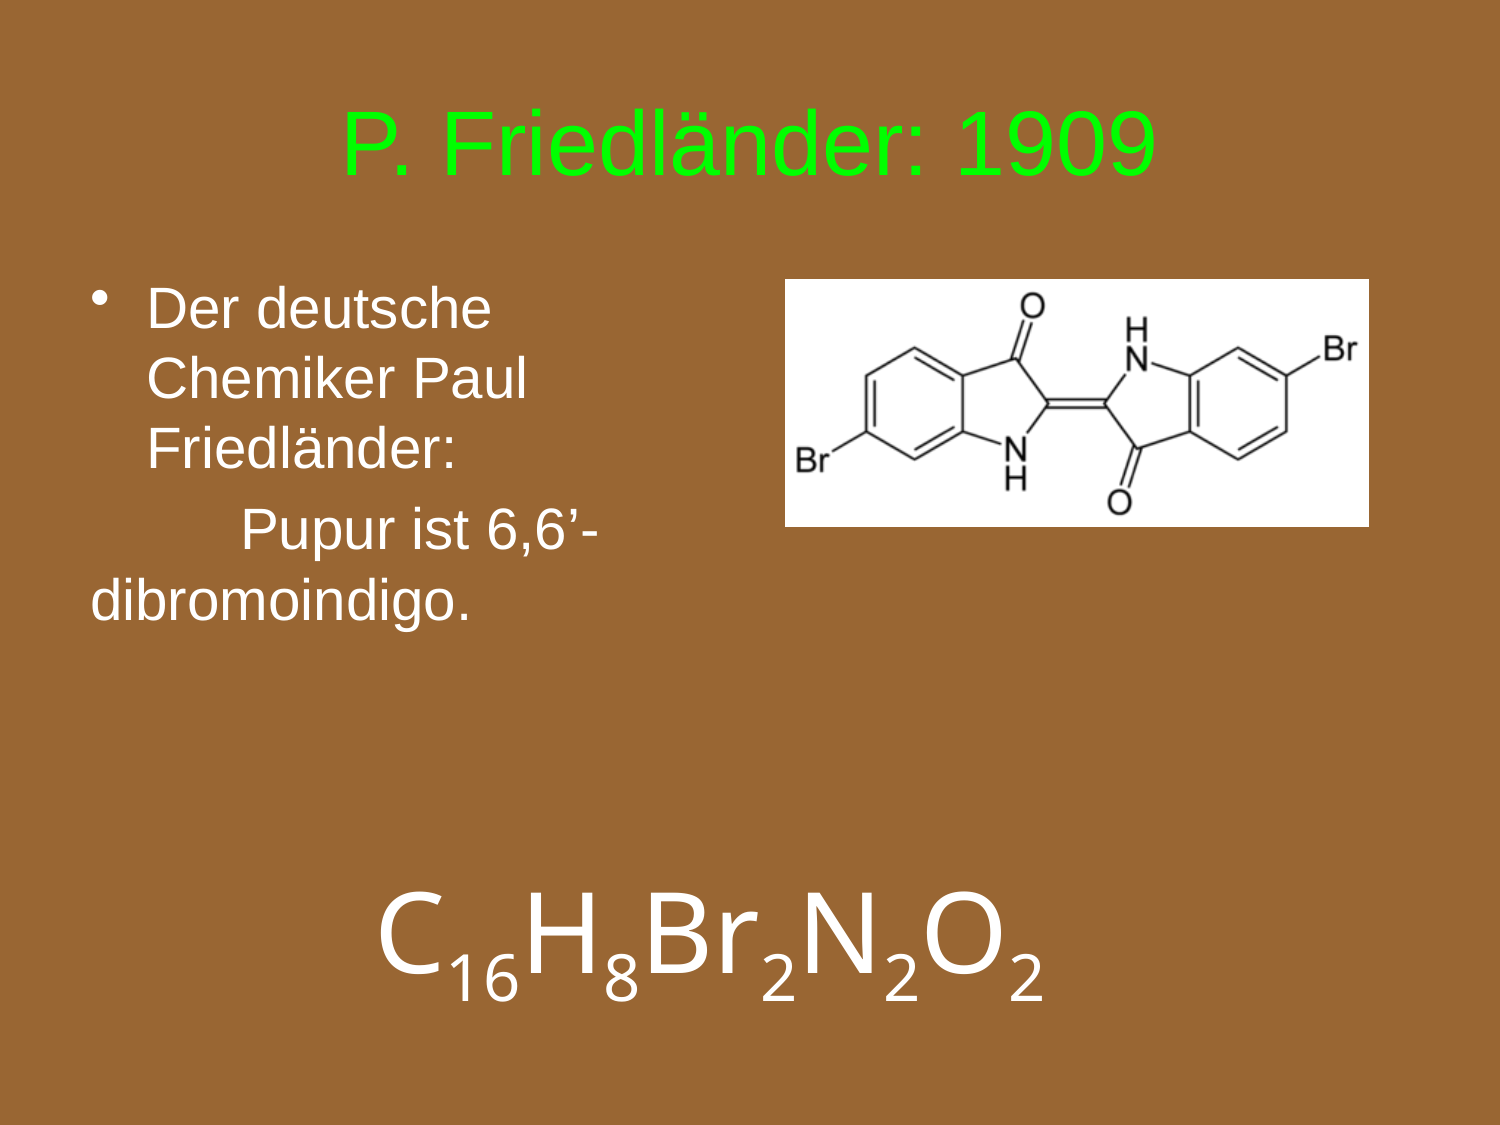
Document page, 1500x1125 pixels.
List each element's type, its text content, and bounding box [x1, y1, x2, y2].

title P. Friedländer: 1909 [75, 45, 1425, 233]
text_box C16H8Br2N2O2 [360, 853, 1319, 1022]
picture [785, 278, 1369, 528]
list Der deutsche Chemiker Paul Friedländer: Pupur ist 6,6’- dibromoindigo. [75, 262, 739, 1005]
